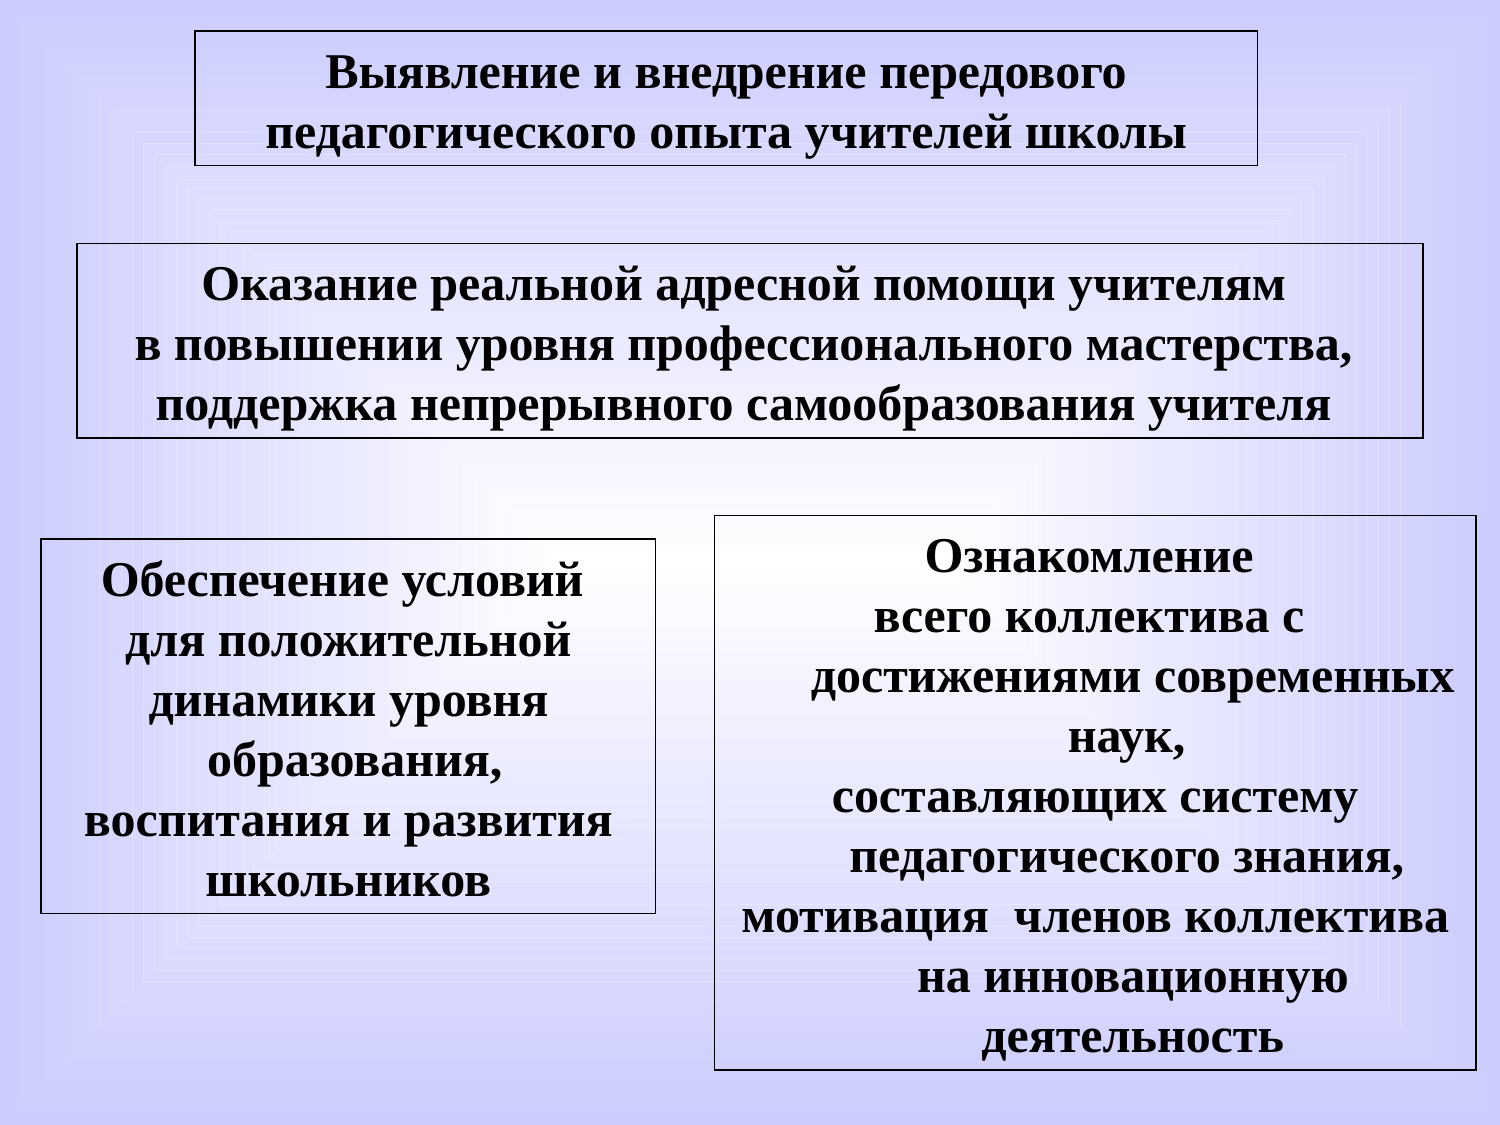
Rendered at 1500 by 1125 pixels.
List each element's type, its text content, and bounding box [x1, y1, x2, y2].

text_box Ознакомление всего коллектива с достижениями современных наук, составляющих систему педагогического знания, мотивация членов коллектива на инновационную деятельность [714, 515, 1477, 1071]
text_box Оказание реальной адресной помощи учителям в повышении уровня профессионального мастерства, поддержка непрерывного самообразования учителя [76, 243, 1424, 439]
text_box Выявление и внедрение передового педагогического опыта учителей школы [194, 30, 1258, 166]
text_box Обеспечение условий для положительной динамики уровня образования, воспитания и развития школьников [41, 538, 656, 914]
